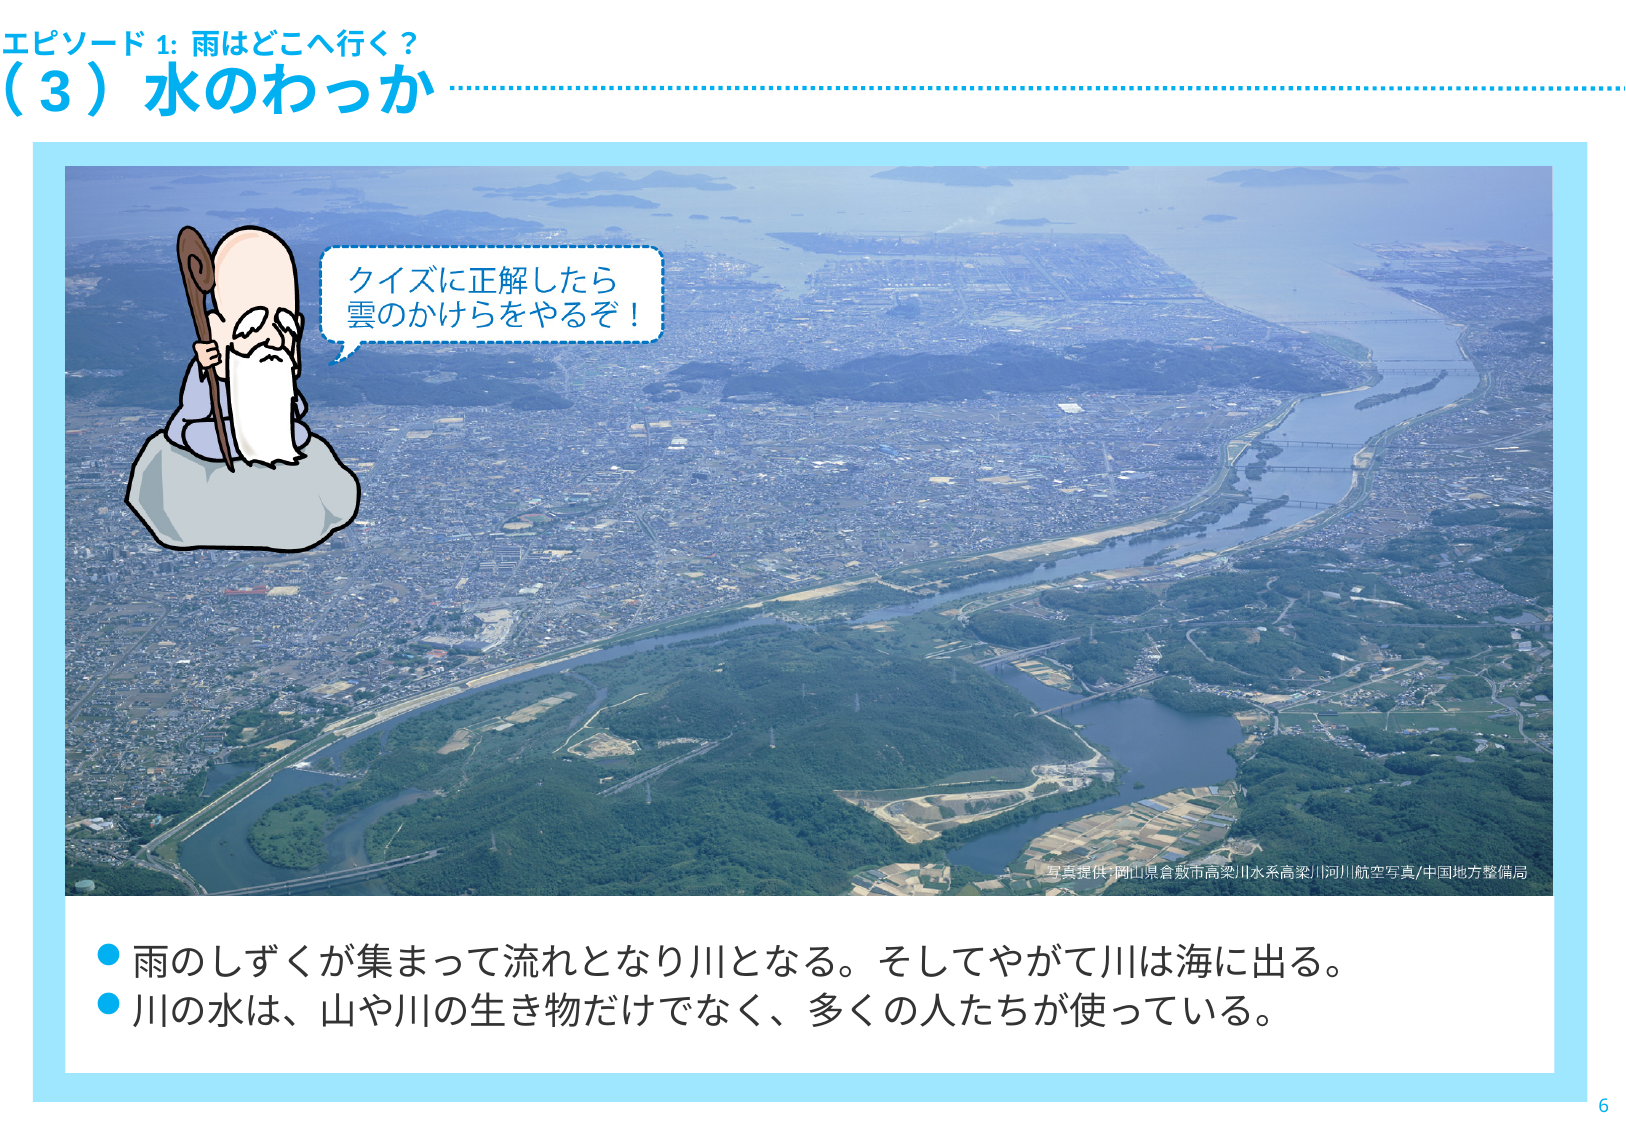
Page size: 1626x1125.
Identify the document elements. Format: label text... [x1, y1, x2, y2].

text_box [32, 141, 1588, 1103]
text_box （3）水のわっか [0, 45, 451, 131]
picture [65, 166, 1553, 896]
text_box 雨のしずくが集まって流れとなり川となる。そしてやがて川は海に出る。 川の水は、山や川の生き物だけでなく、多くの人たちが使っている。 [65, 896, 1555, 1073]
text_box エピソード1: 雨はどこへ行く？ [0, 17, 439, 45]
